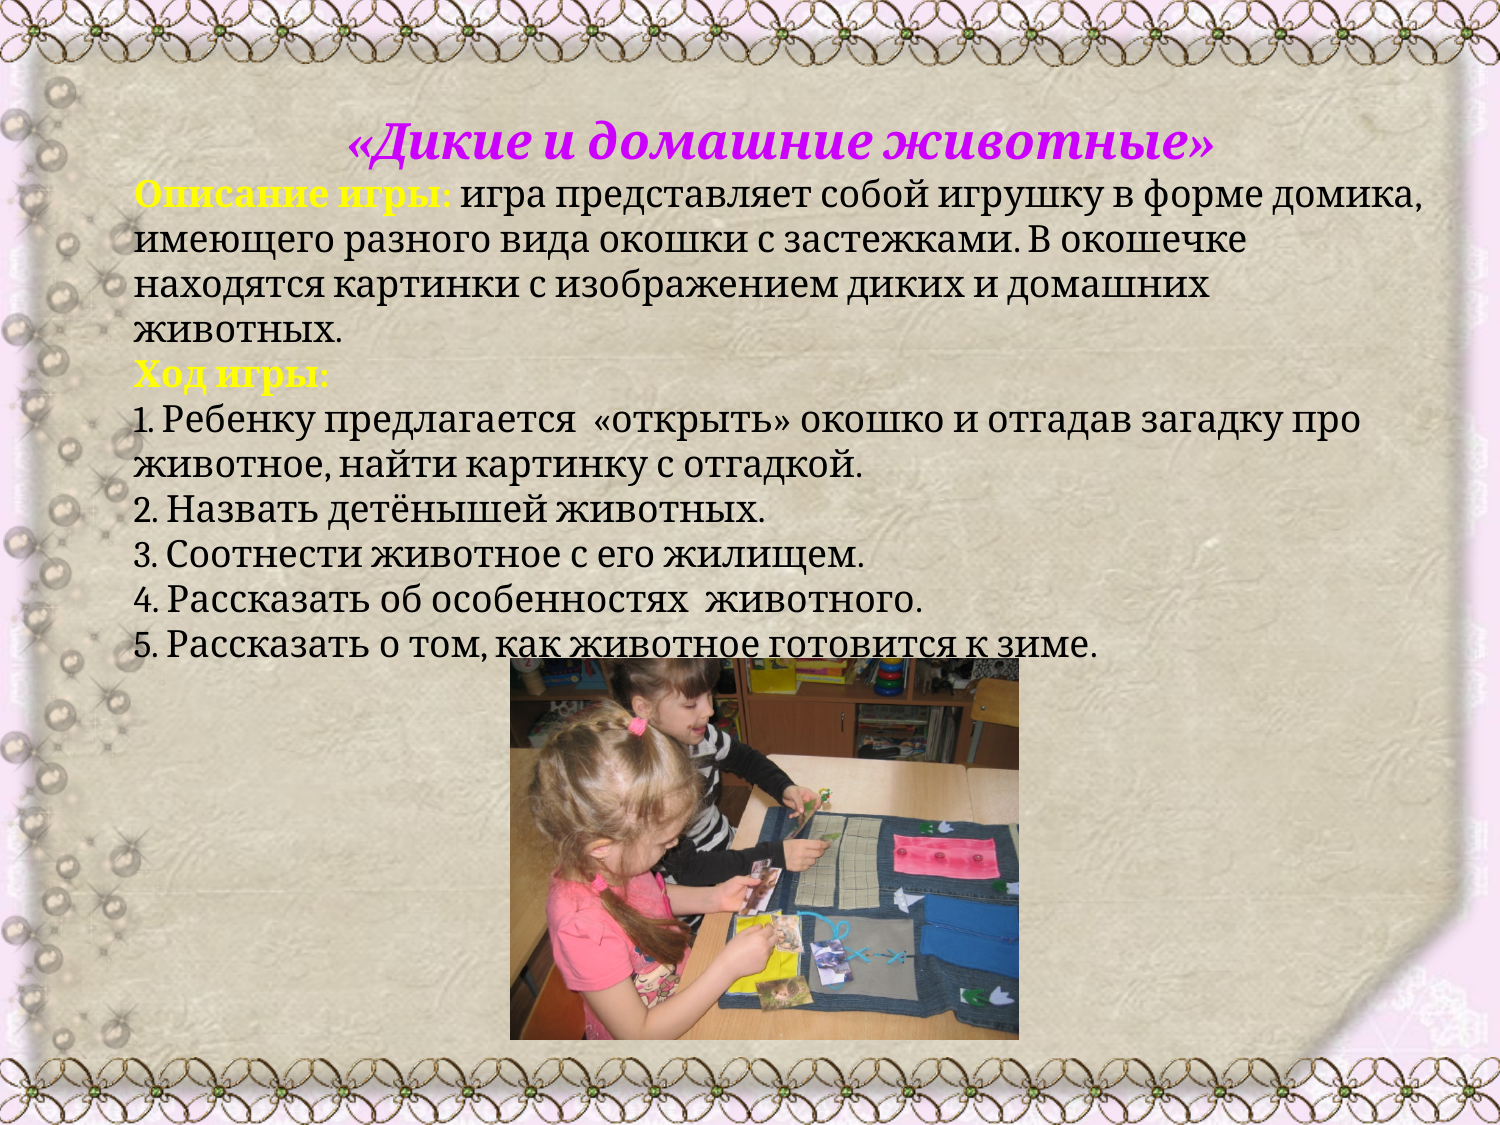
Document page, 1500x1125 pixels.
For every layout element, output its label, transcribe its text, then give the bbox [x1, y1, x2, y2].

text_box «Дикие и домашние животные» Описание игры: игра представляет собой игрушку в форме домика, имеющего разного вида окошки с застежками. В окошечке находятся картинки с изображением диких и домашних животных. Ход игры: 1. Ребенку предлагается «открыть» окошко и отгадав загадку про животное, найти картинку с отгадкой. 2. Назвать детёнышей животных. 3. Соотнести животное с его жилищем. 4. Рассказать об особенностях животного. 5. Рассказать о том, как животное готовится к зиме. [118, 102, 1444, 718]
picture [0, 0, 1500, 1125]
